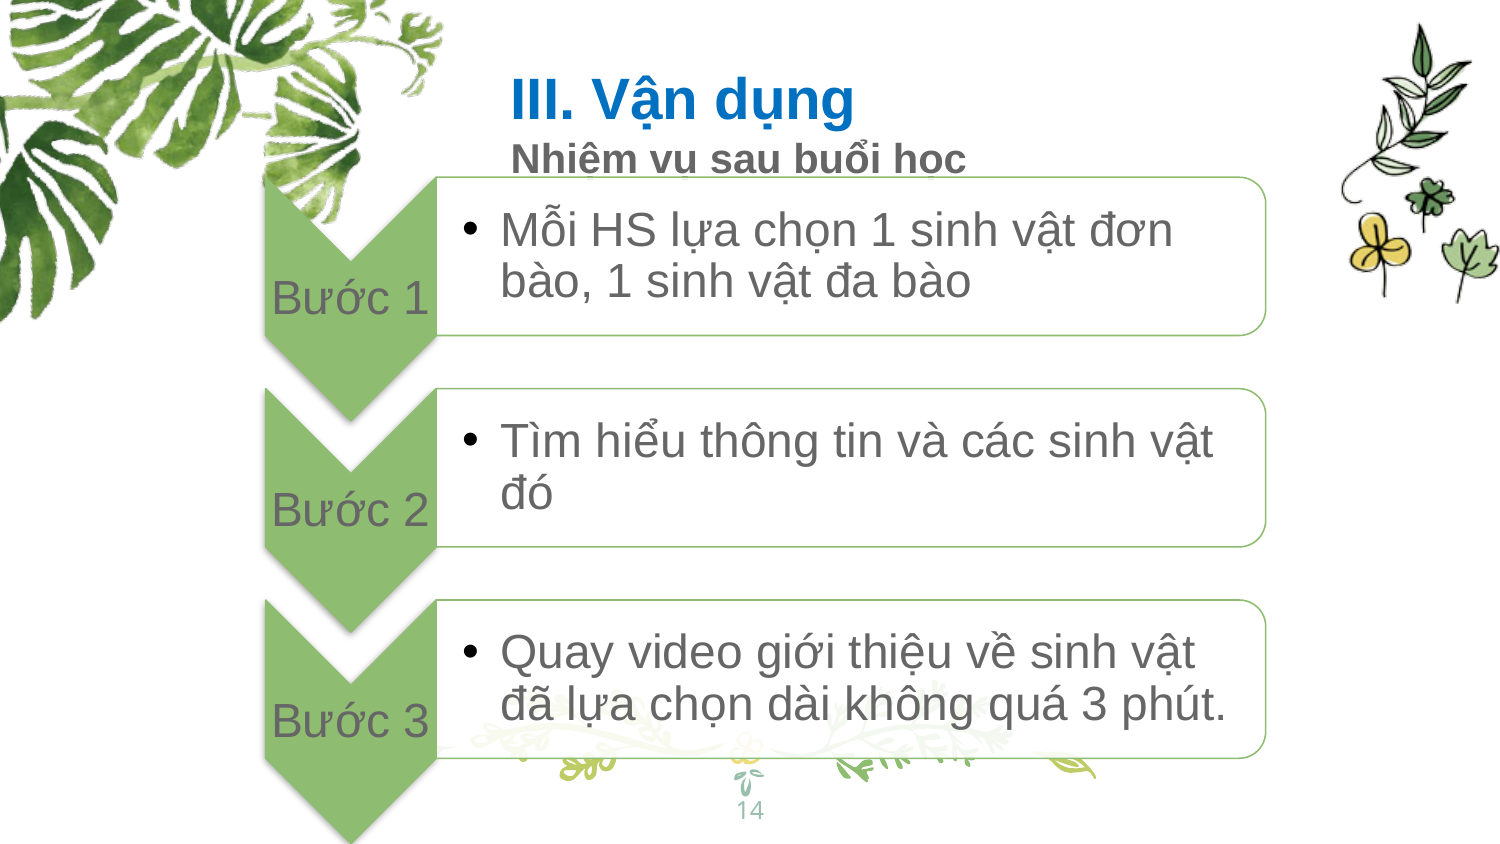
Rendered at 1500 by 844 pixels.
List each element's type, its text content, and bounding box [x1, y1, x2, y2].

text_box III. Vận dụng Nhiệm vụ sau buổi học [495, 54, 982, 175]
picture [0, 0, 479, 364]
picture [1299, 0, 1500, 326]
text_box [265, 176, 1266, 844]
